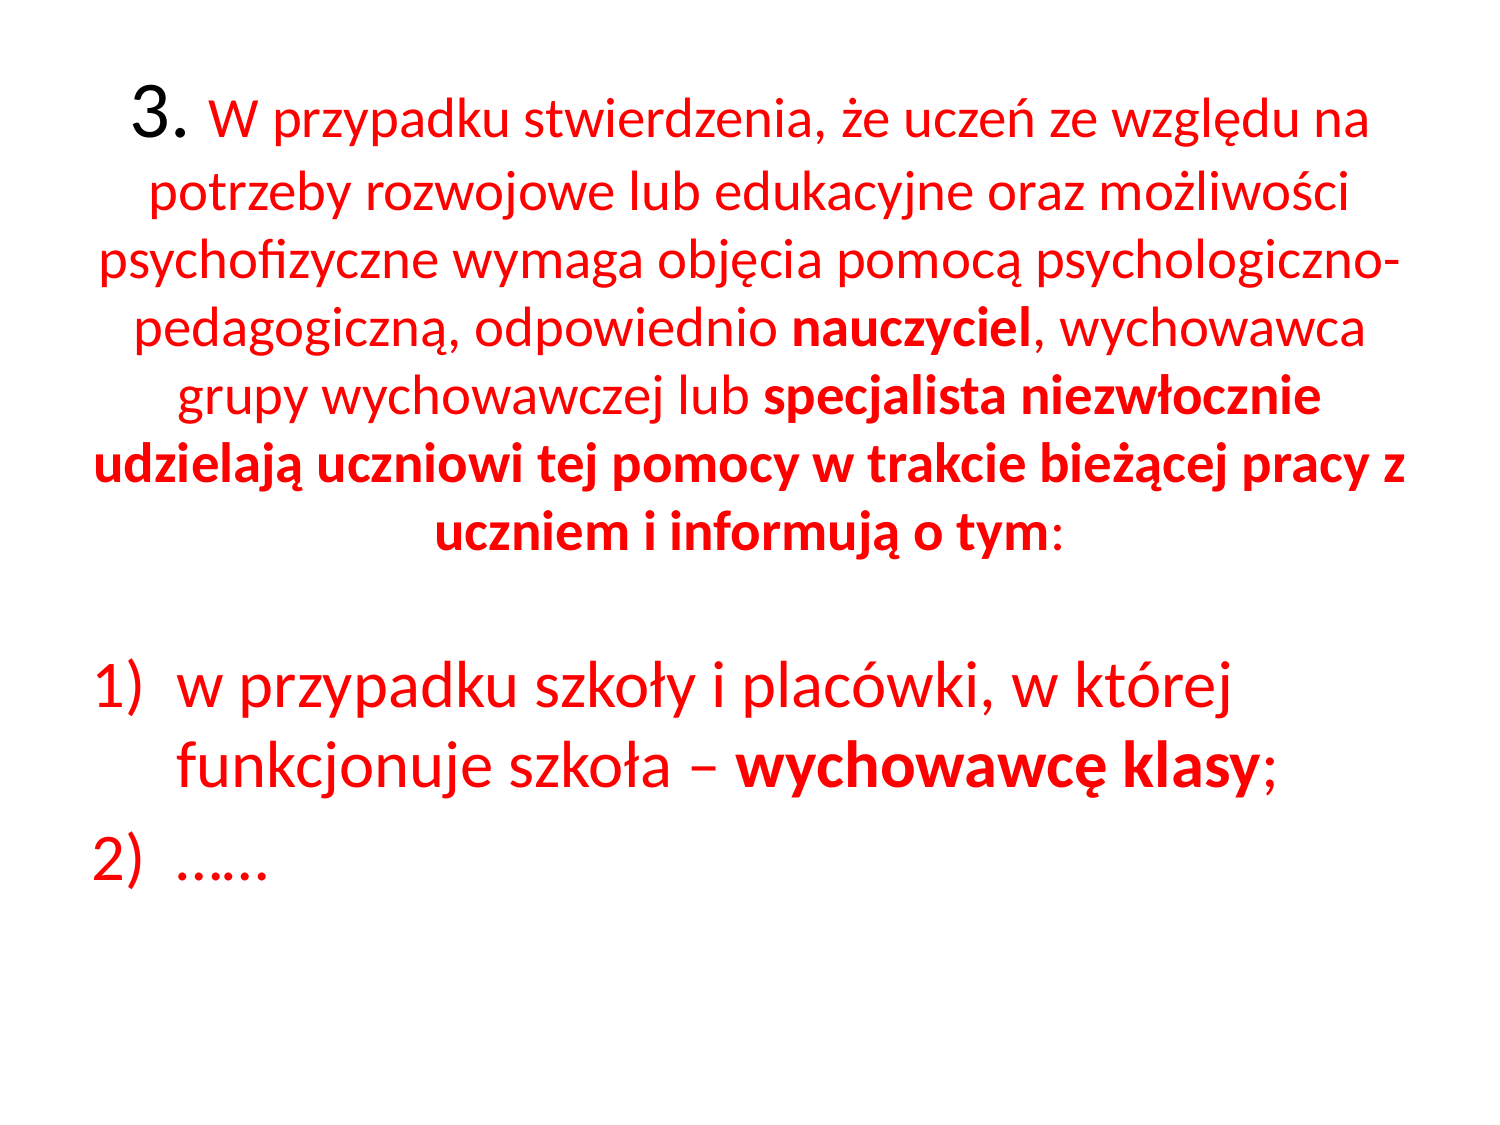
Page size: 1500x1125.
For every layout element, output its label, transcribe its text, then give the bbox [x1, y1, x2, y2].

title 3. W przypadku stwierdzenia, że uczeń ze względu na potrzeby rozwojowe lub edukacyjne oraz możliwości psychofizyczne wymaga objęcia pomocą psychologiczno-pedagogiczną, odpowiednio nauczyciel, wychowawca grupy wychowawczej lub specjalista niezwłocznie udzielają uczniowi tej pomocy w trakcie bieżącej pracy z uczniem i informują o tym: [74, 44, 1426, 575]
list w przypadku szkoły i placówki, w której funkcjonuje szkoła – wychowawcę klasy; …… [76, 633, 1428, 953]
